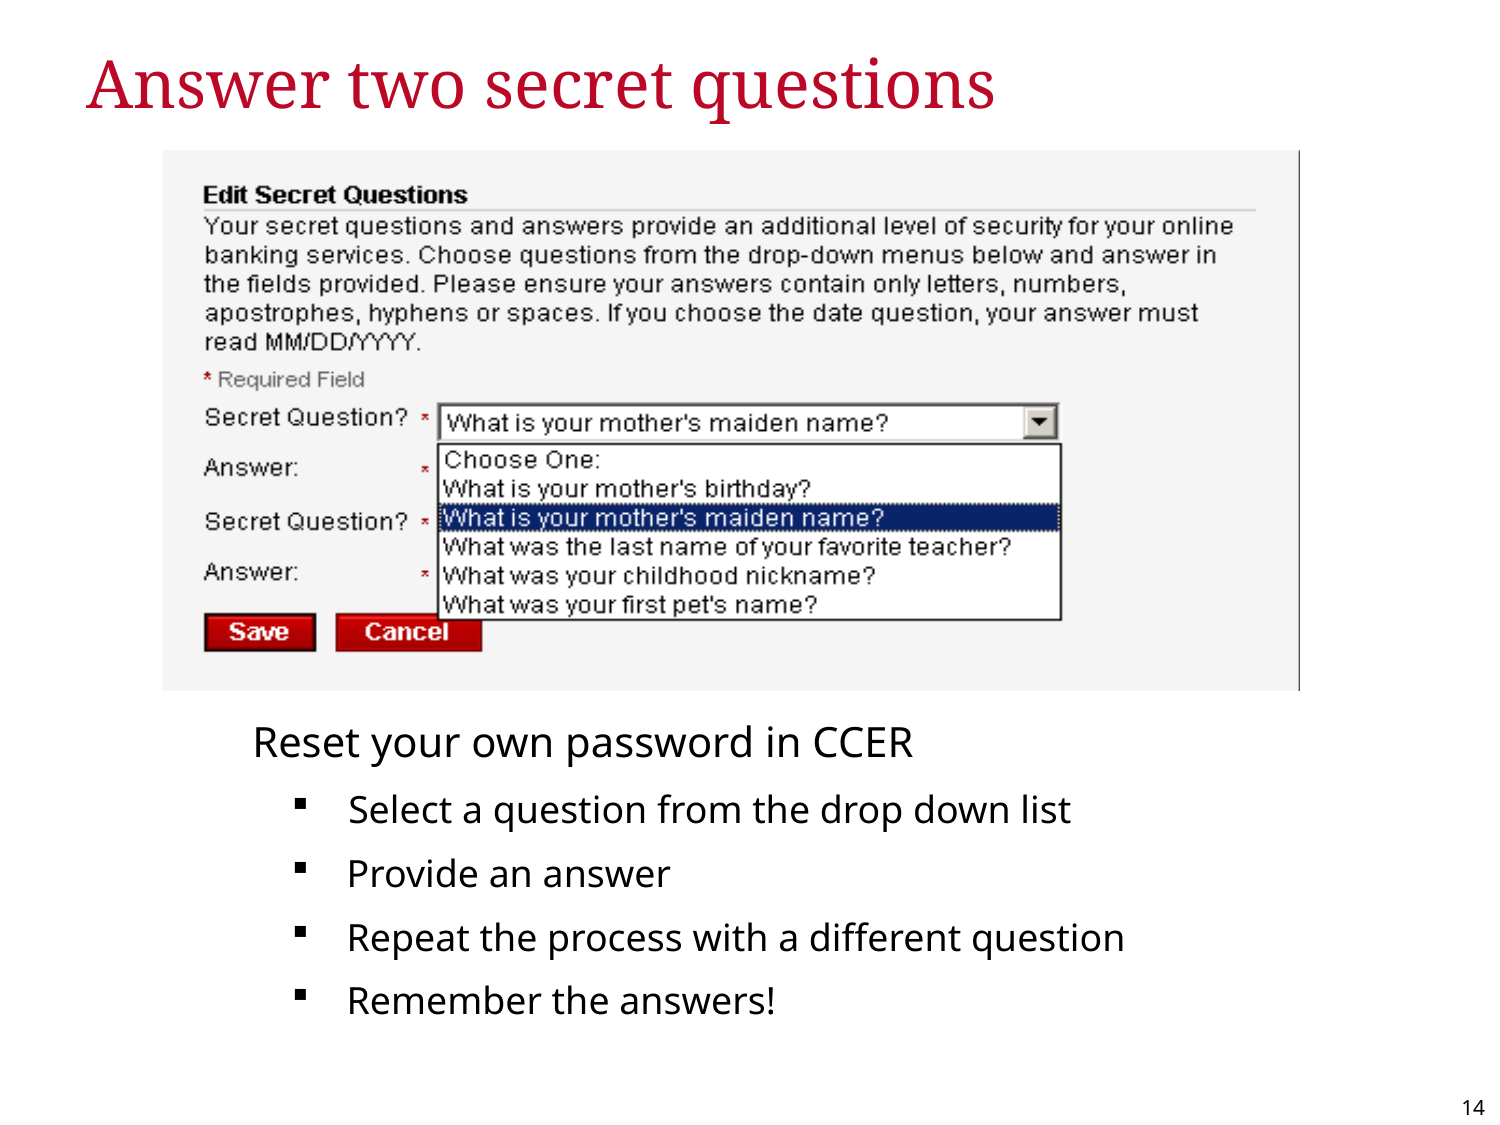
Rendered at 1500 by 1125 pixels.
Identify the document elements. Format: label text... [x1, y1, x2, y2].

picture [162, 149, 1301, 691]
text_box Reset your own password in CCER Select a question from the drop down list Provide an answer Repeat the process with a different question Remember the answers! [87, 699, 1438, 1030]
slide_number 14 [1365, 1087, 1500, 1125]
title Answer two secret questions [71, 30, 1426, 213]
